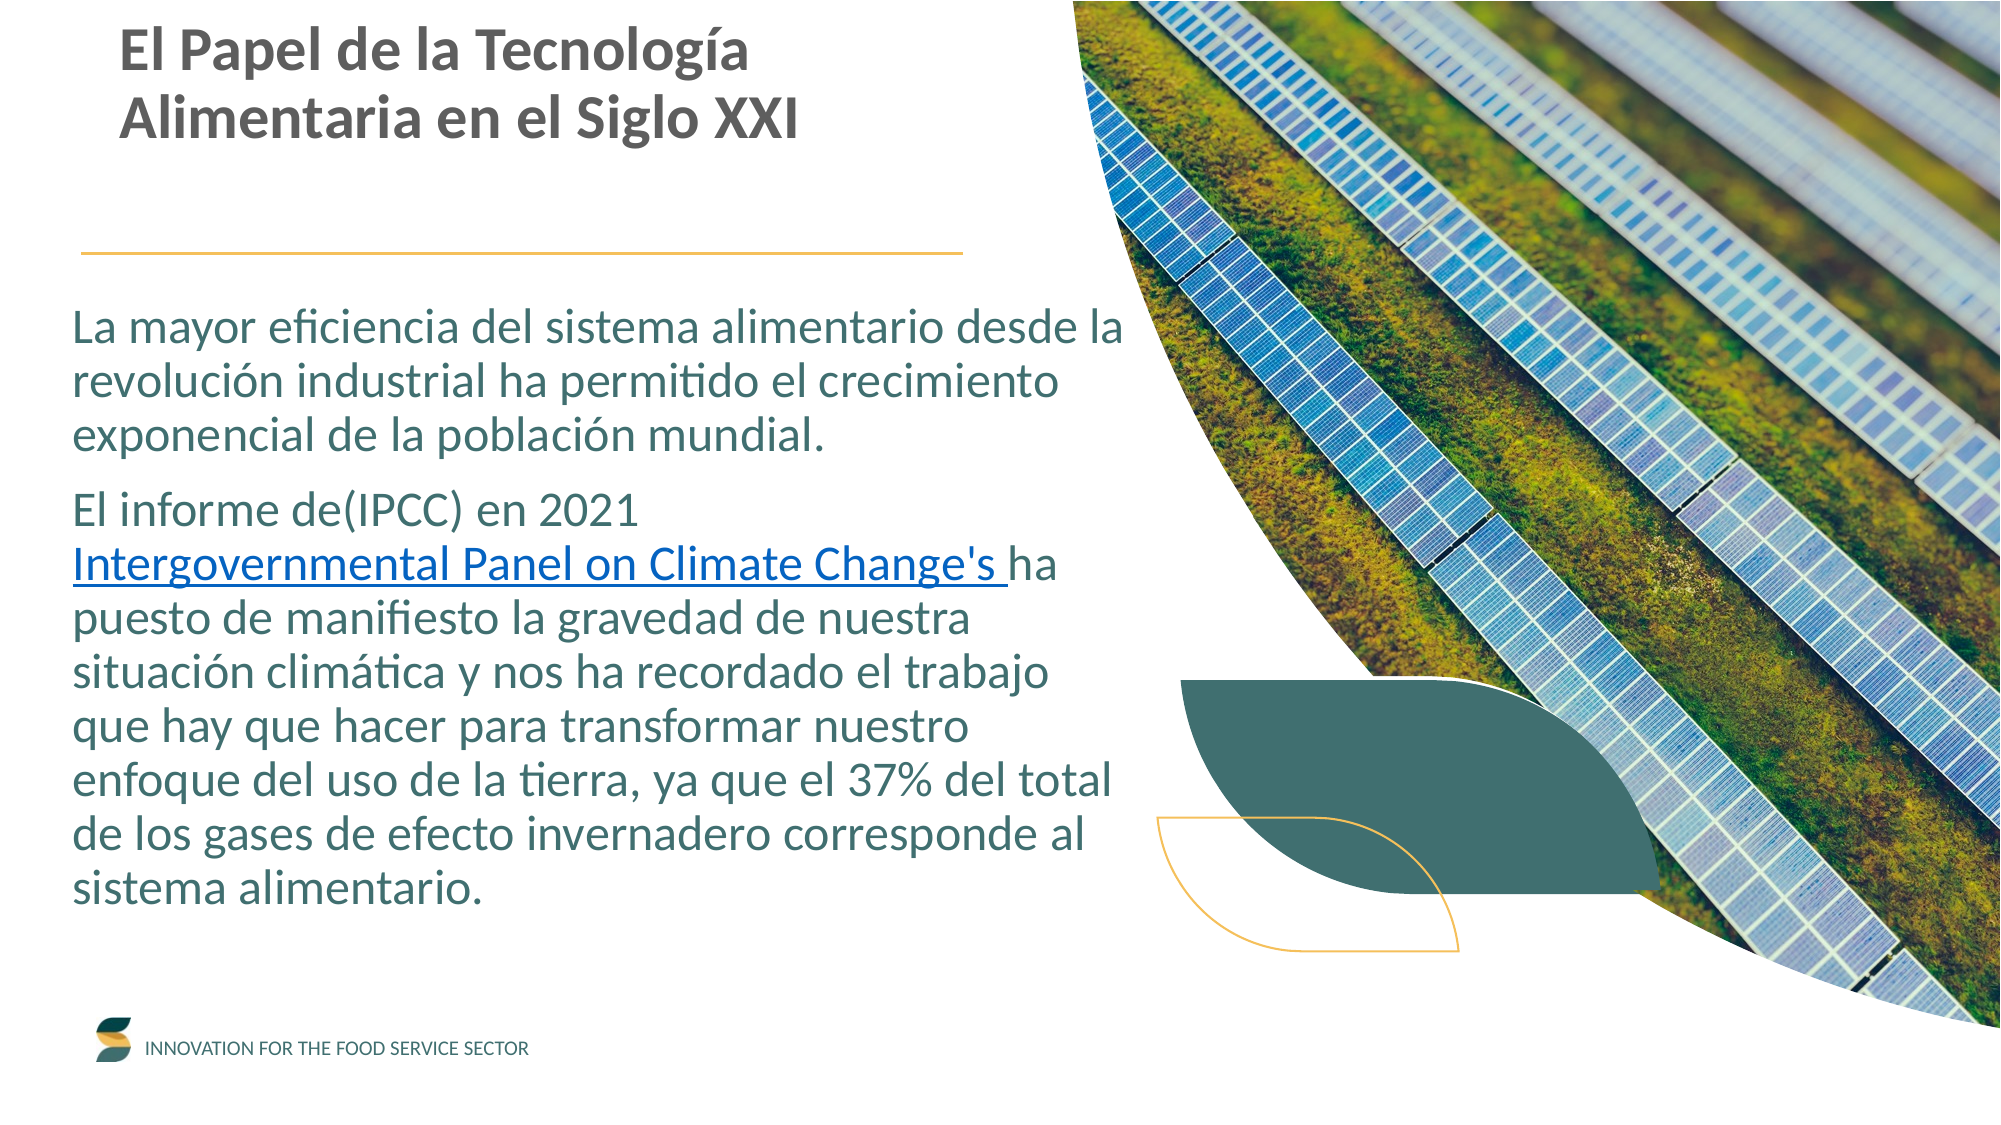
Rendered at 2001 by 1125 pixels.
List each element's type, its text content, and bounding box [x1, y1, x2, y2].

picture [96, 1028, 131, 1062]
list El Papel de la Tecnología Alimentaria en el Siglo XXI [104, 9, 1007, 237]
list La mayor eficiencia del sistema alimentario desde la revolución industrial ha permitido el crecimiento exponencial de la población mundial. El informe de(IPCC) en 2021 Intergovernmental Panel on Climate Change's ha puesto de manifiesto la gravedad de nuestra situación climática y nos ha recordado el trabajo que hay que hacer para transformar nuestro enfoque del uso de la tierra, ya que el 37% del total de los gases de efecto invernadero corresponde al sistema alimentario. [57, 293, 1072, 1028]
picture [1072, 0, 2000, 1029]
